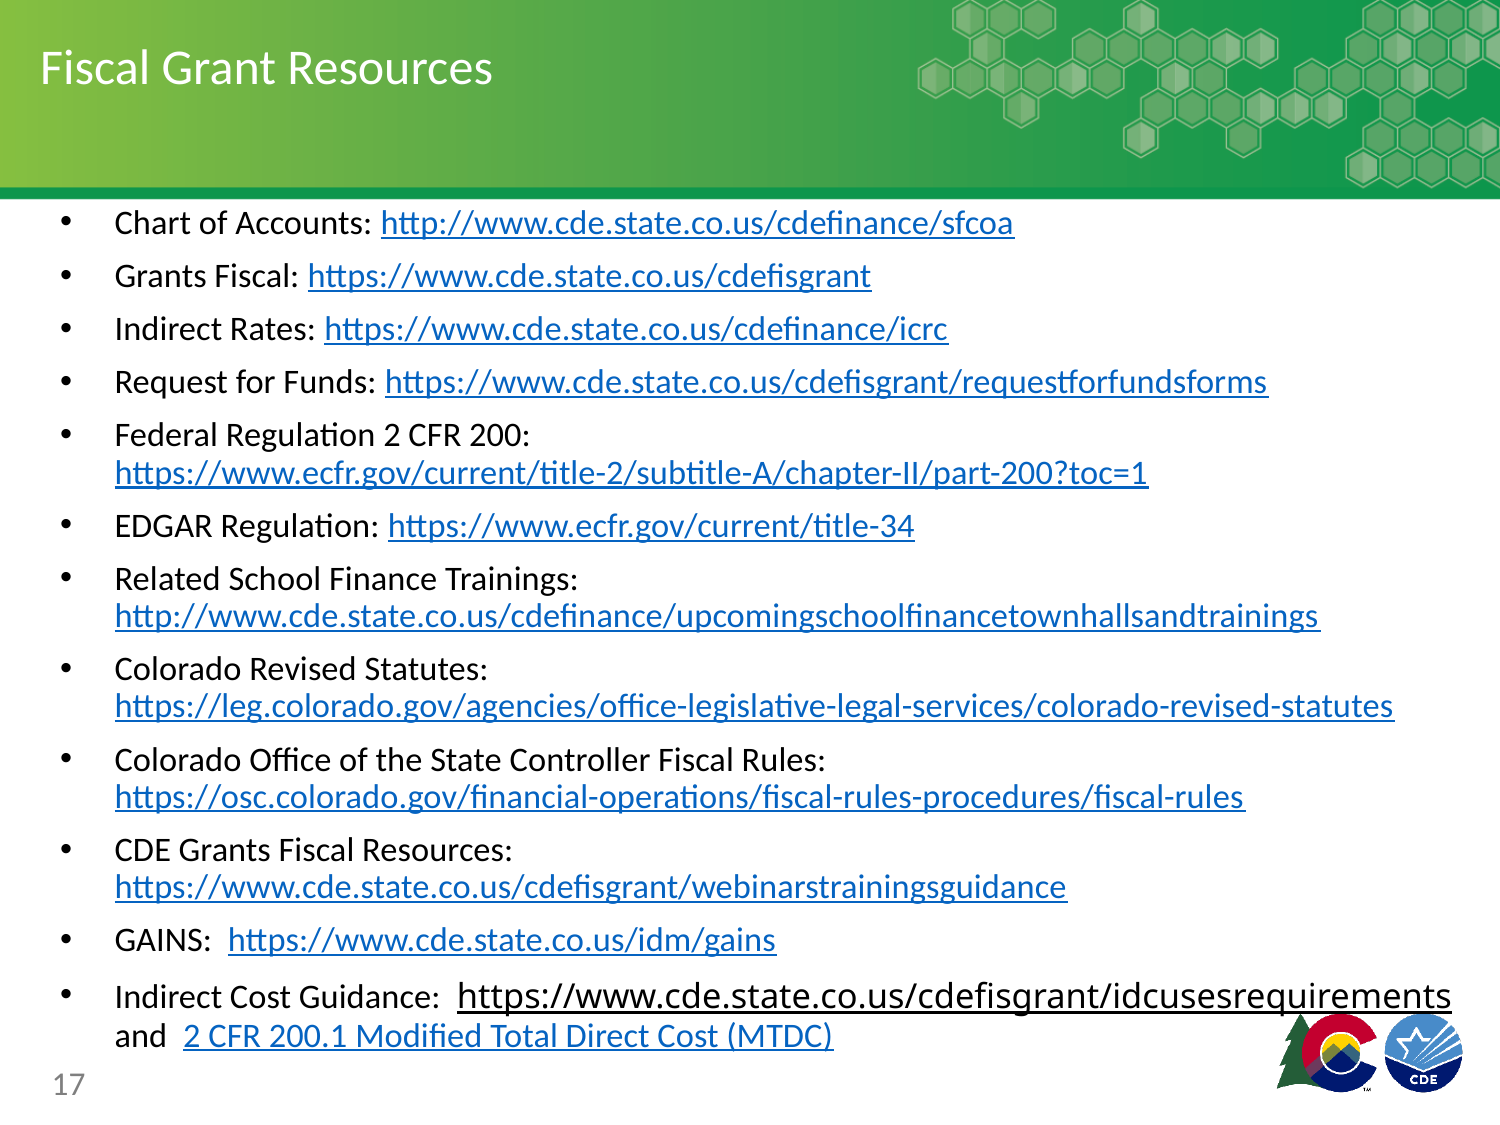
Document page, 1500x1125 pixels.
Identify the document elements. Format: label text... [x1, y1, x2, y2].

title Fiscal Grant Resources [40, 41, 1038, 166]
list Chart of Accounts: http://www.cde.state.co.us/cdefinance/sfcoa Grants Fiscal: https://www.cde.state.co.us/cdefisgrant Indirect Rates: https://www.cde.state.co.us/cdefinance/icrc Request for Funds: https://www.cde.state.co.us/cdefisgrant/requestforfundsforms Federal Regulation 2 CFR 200: https://www.ecfr.gov/current/title-2/subtitle-A/chapter-II/part-200?toc=1 EDGAR Regulation: https://www.ecfr.gov/current/title-34 Related School Finance Trainings: http://www.cde.state.co.us/cdefinance/upcomingschoolfinancetownhallsandtrainings Colorado Revised Statutes: https://leg.colorado.gov/agencies/office-legislative-legal-services/colorado-revised-statutes Colorado Office of the State Controller Fiscal Rules: https://osc.colorado.gov/financial-operations/fiscal-rules-procedures/fiscal-rules CDE Grants Fiscal Resources: https://www.cde.state.co.us/cdefisgrant/webinarstrainingsguidance GAINS: https://www.cde.state.co.us/idm/gains Indirect Cost Guidance: https://www.cde.state.co.us/cdefisgrant/idcusesrequirements and 2 CFR 200.1 Modified Total Direct Cost (MTDC) [40, 204, 1472, 1104]
picture [0, 0, 1500, 200]
slide_number 17 [36, 1054, 375, 1115]
